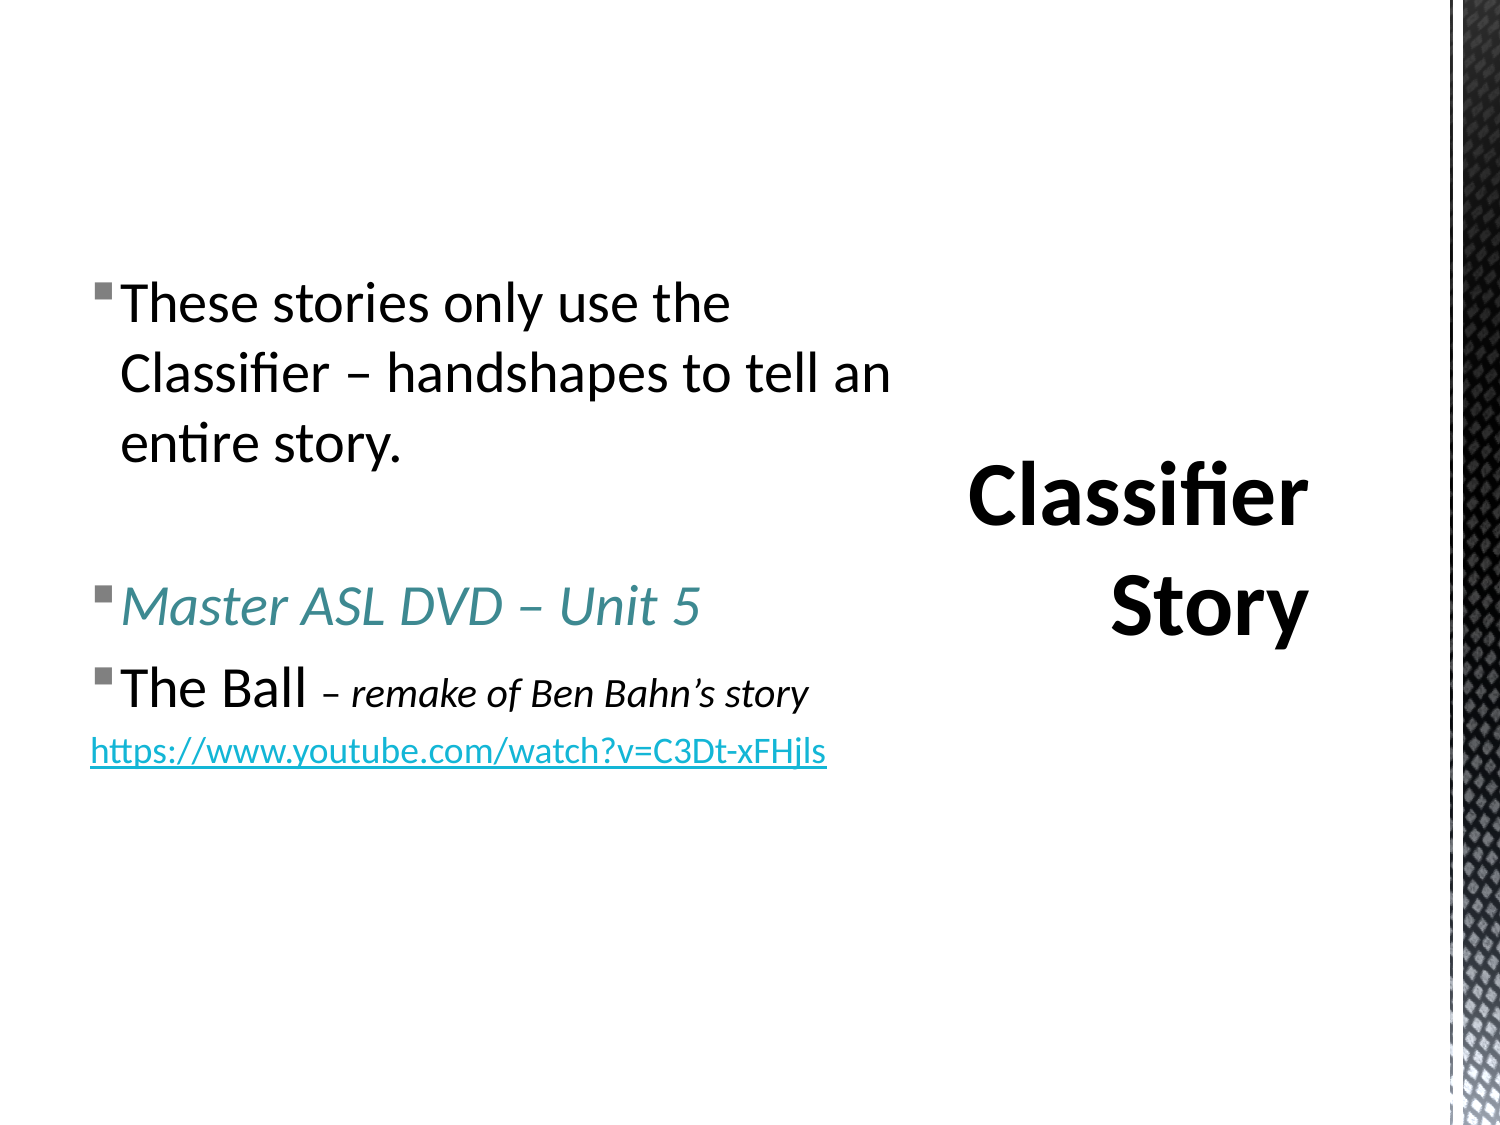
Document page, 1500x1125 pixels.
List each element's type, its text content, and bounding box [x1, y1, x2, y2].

picture [1447, 0, 1500, 1125]
list These stories only use the Classifier – handshapes to tell an entire story. Master ASL DVD – Unit 5 The Ball – remake of Ben Bahn’s story https://www.youtube.com/watch?v=C3Dt-xFHjls [75, 75, 862, 1013]
title Classifier Story [862, 75, 1325, 1013]
